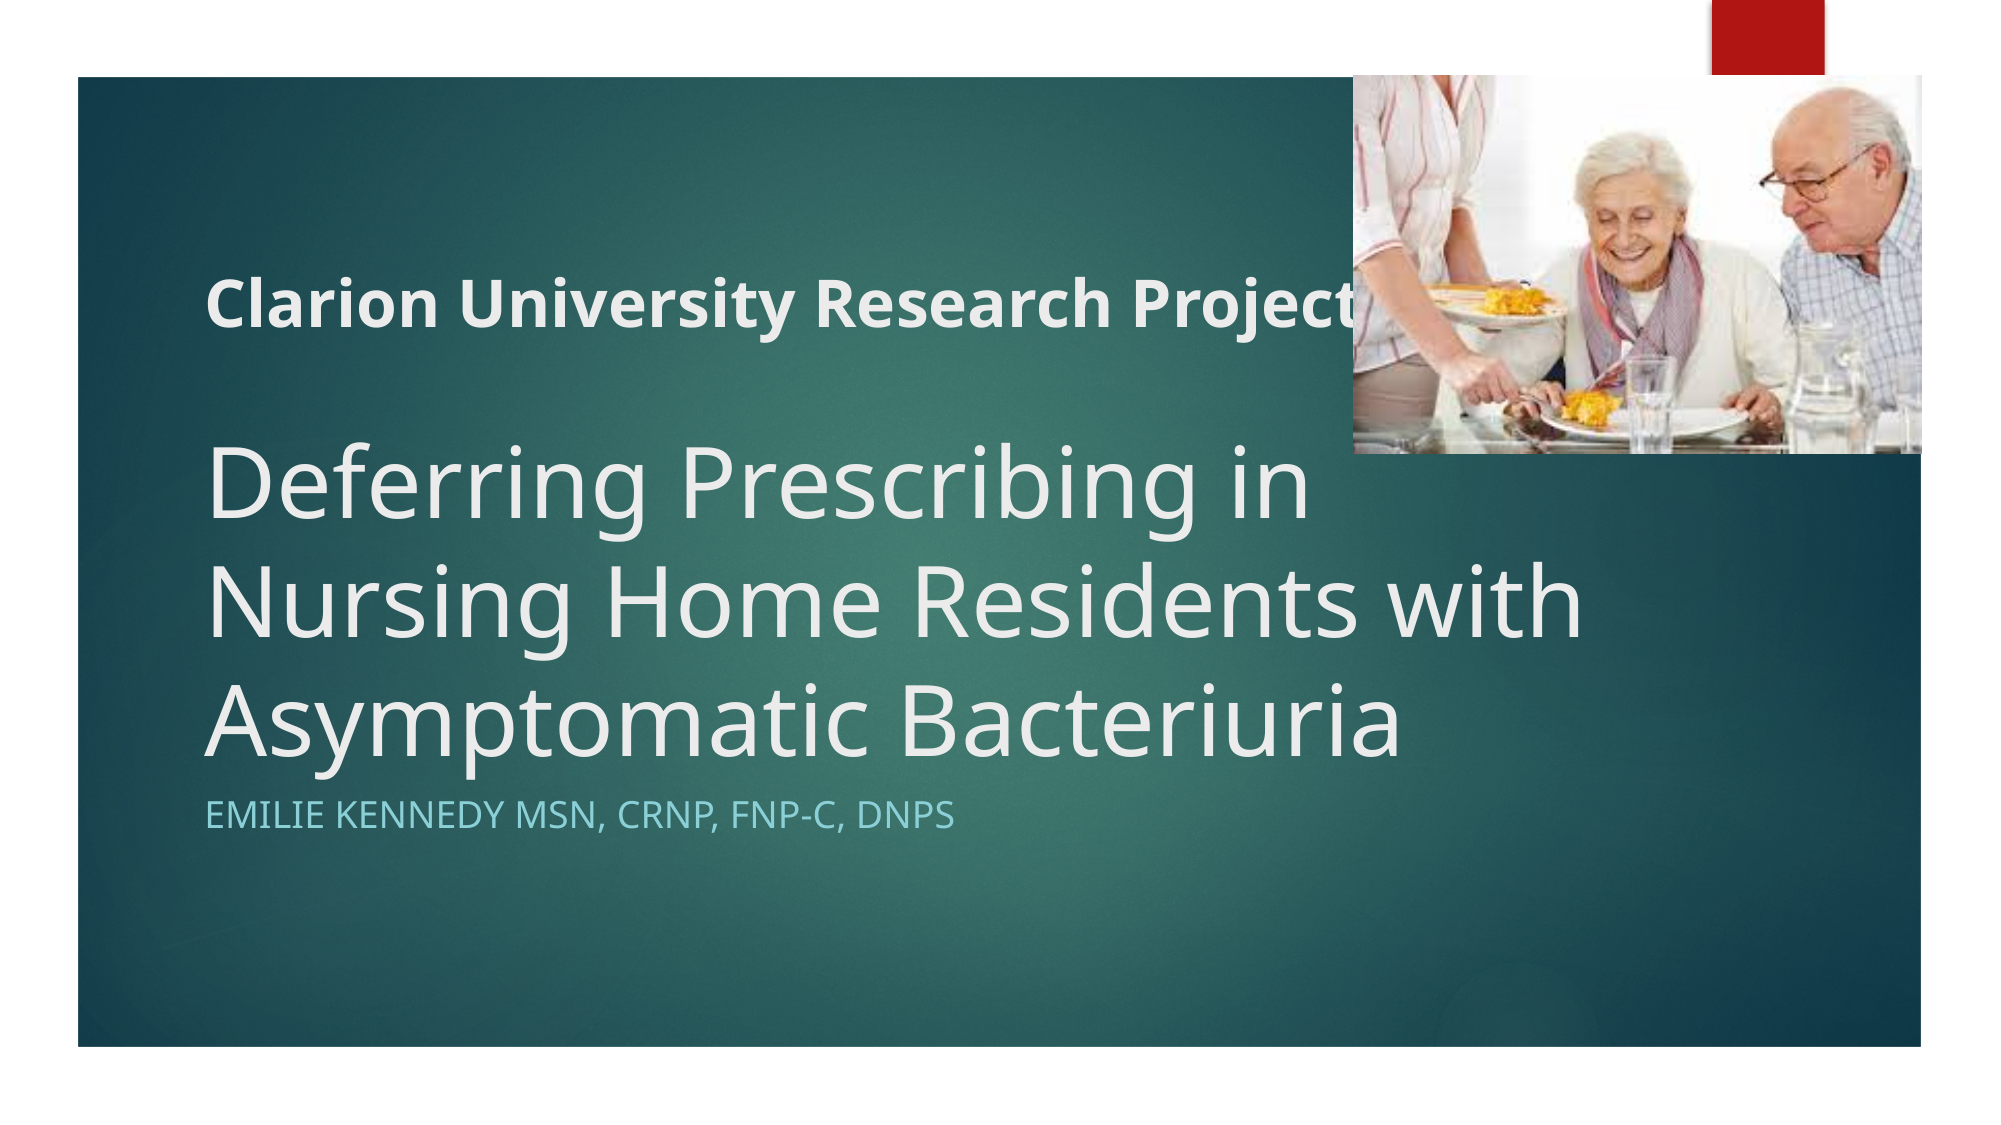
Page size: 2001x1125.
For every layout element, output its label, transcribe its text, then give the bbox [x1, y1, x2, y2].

subtitle Emilie Kennedy MSN, CRNP, FNP-C, DNPs [189, 783, 1638, 925]
title Clarion University Research Project Deferring Prescribing in Nursing Home Residents with Asymptomatic Bacteriuria [189, 161, 1638, 783]
picture [1353, 75, 1922, 454]
